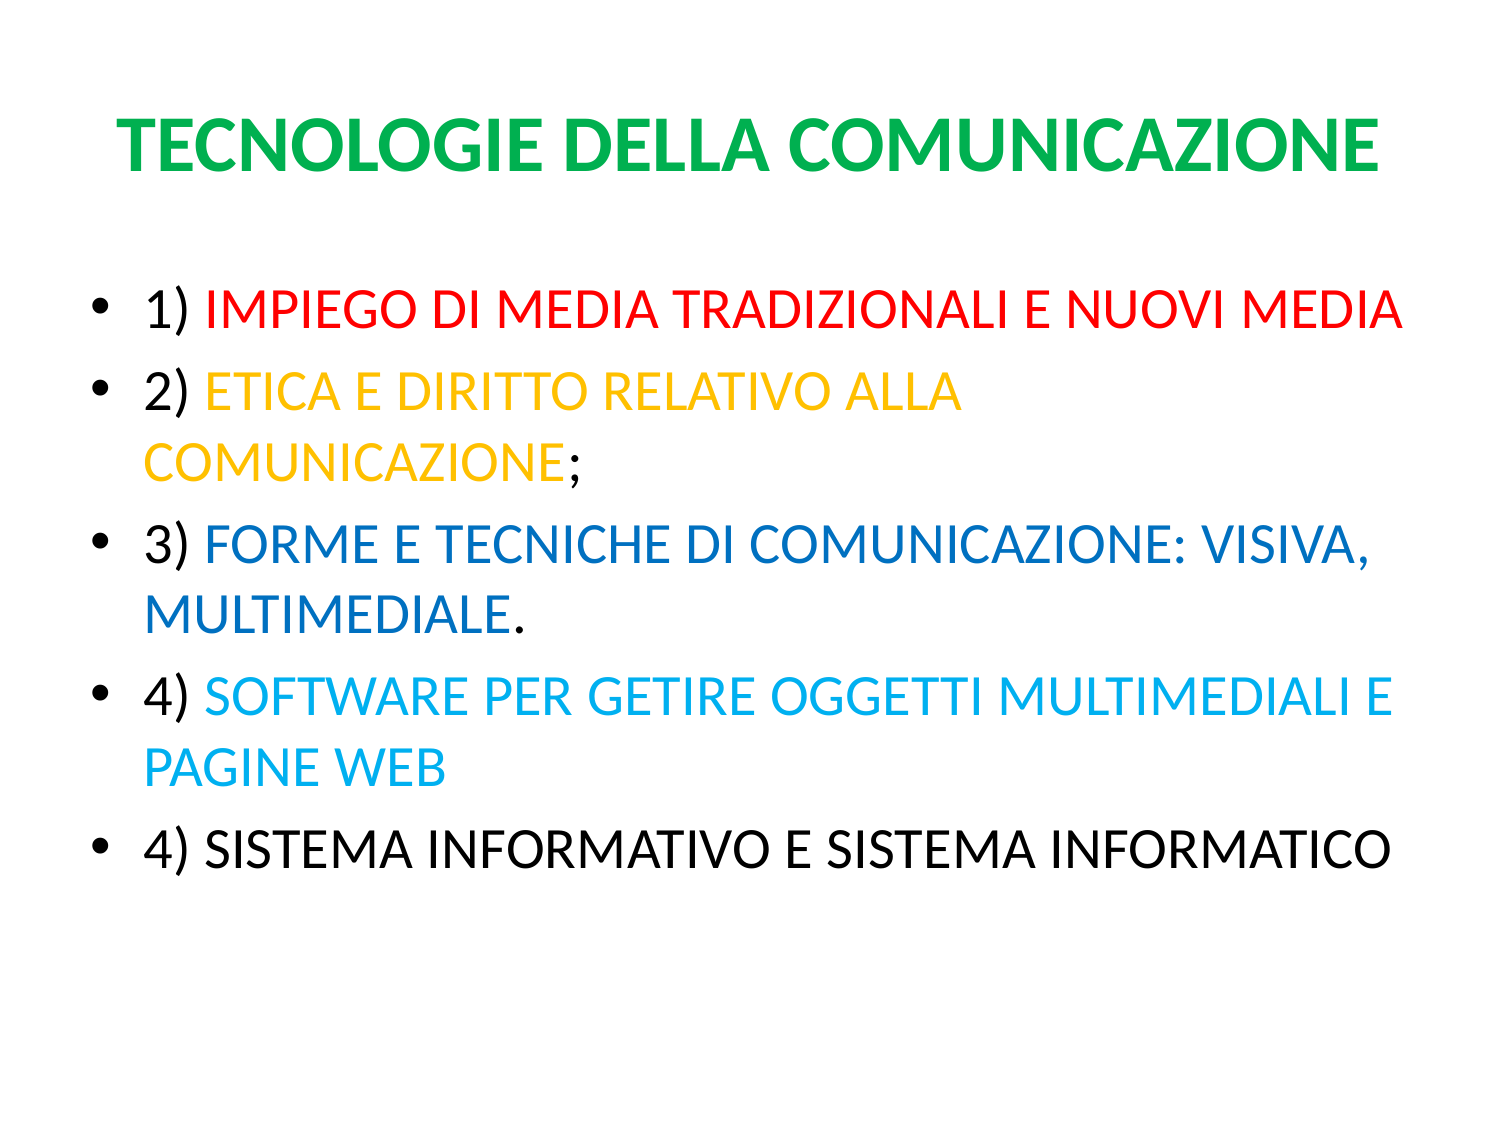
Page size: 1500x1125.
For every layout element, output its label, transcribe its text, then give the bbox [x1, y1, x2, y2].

list 1) IMPIEGO DI MEDIA TRADIZIONALI E NUOVI MEDIA 2) ETICA E DIRITTO RELATIVO ALLA COMUNICAZIONE; 3) FORME E TECNICHE DI COMUNICAZIONE: VISIVA, MULTIMEDIALE. 4) SOFTWARE PER GETIRE OGGETTI MULTIMEDIALI E PAGINE WEB 4) SISTEMA INFORMATIVO E SISTEMA INFORMATICO [75, 262, 1425, 1005]
title TECNOLOGIE DELLA COMUNICAZIONE [75, 45, 1425, 233]
